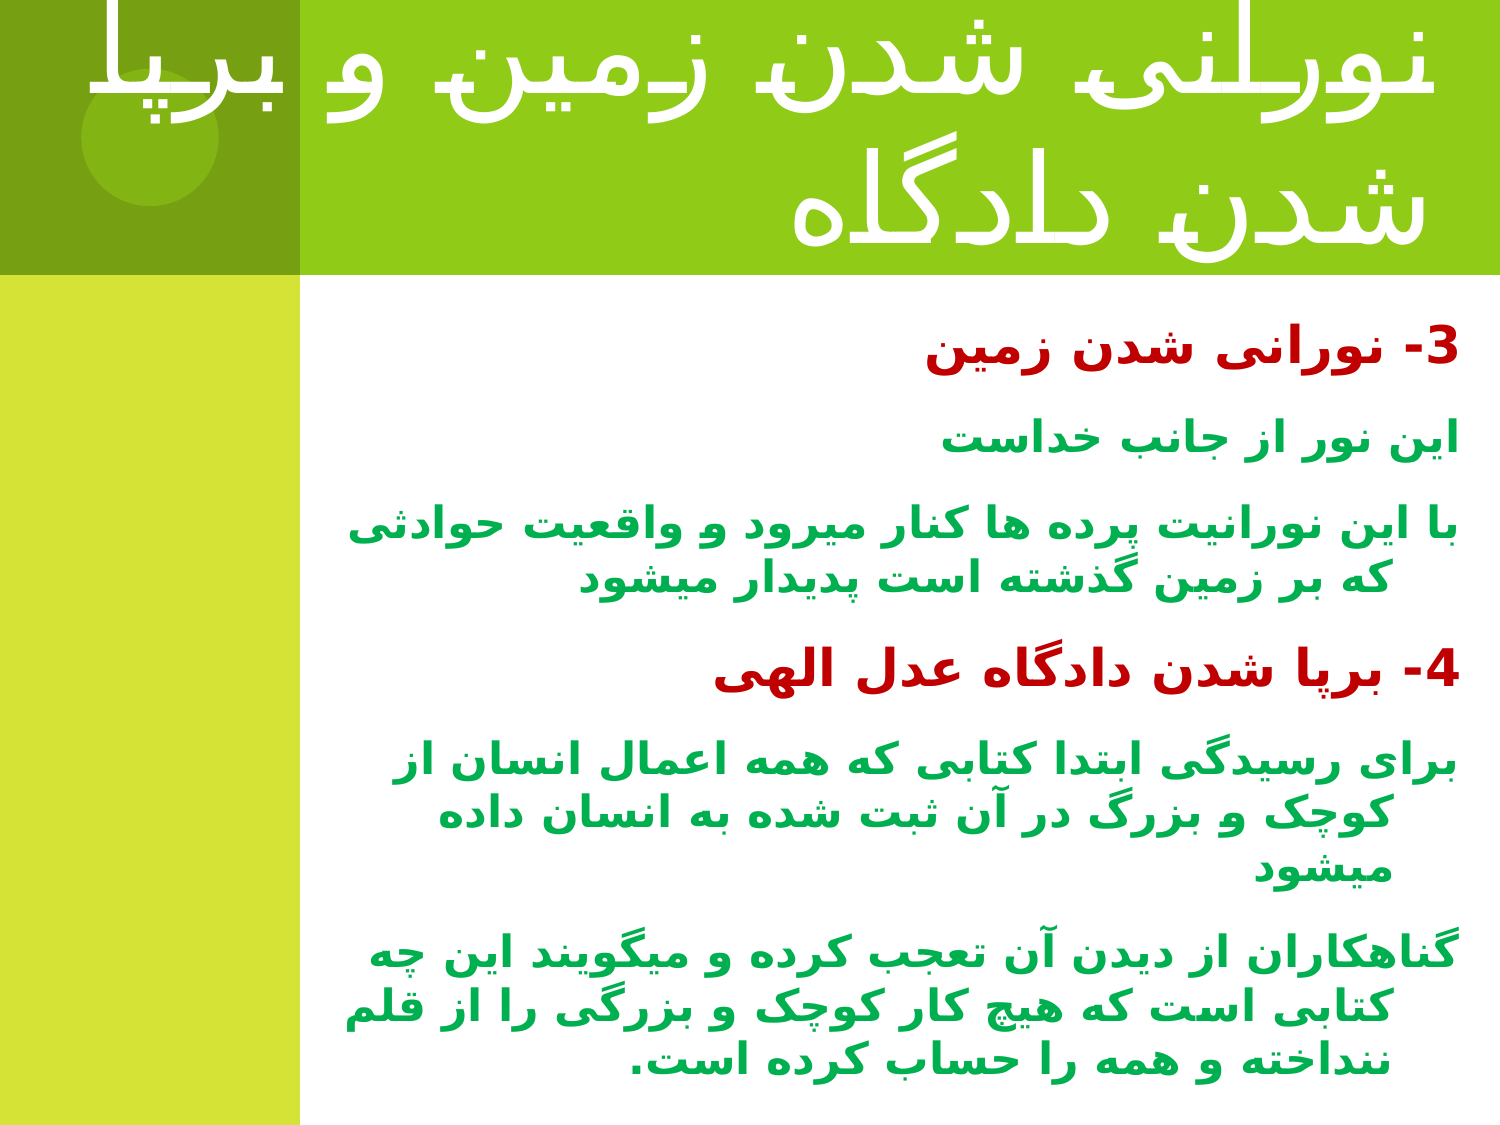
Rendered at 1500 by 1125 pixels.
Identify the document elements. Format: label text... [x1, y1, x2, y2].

title نورانی شدن زمین و برپا شدن دادگاه [50, 24, 1450, 213]
list 3- نورانی شدن زمین این نور از جانب خداست با این نورانیت پرده ها کنار میرود و واقعیت حوادثی که بر زمین گذشته است پدیدار میشود 4- برپا شدن دادگاه عدل الهی برای رسیدگی ابتدا کتابی که همه اعمال انسان از کوچک و بزرگ در آن ثبت شده به انسان داده میشود گناهکاران از دیدن آن تعجب کرده و میگویند این چه کتابی است که هیچ کار کوچک و بزرگی را از قلم ننداخته و همه را حساب کرده است. [300, 304, 1477, 1102]
